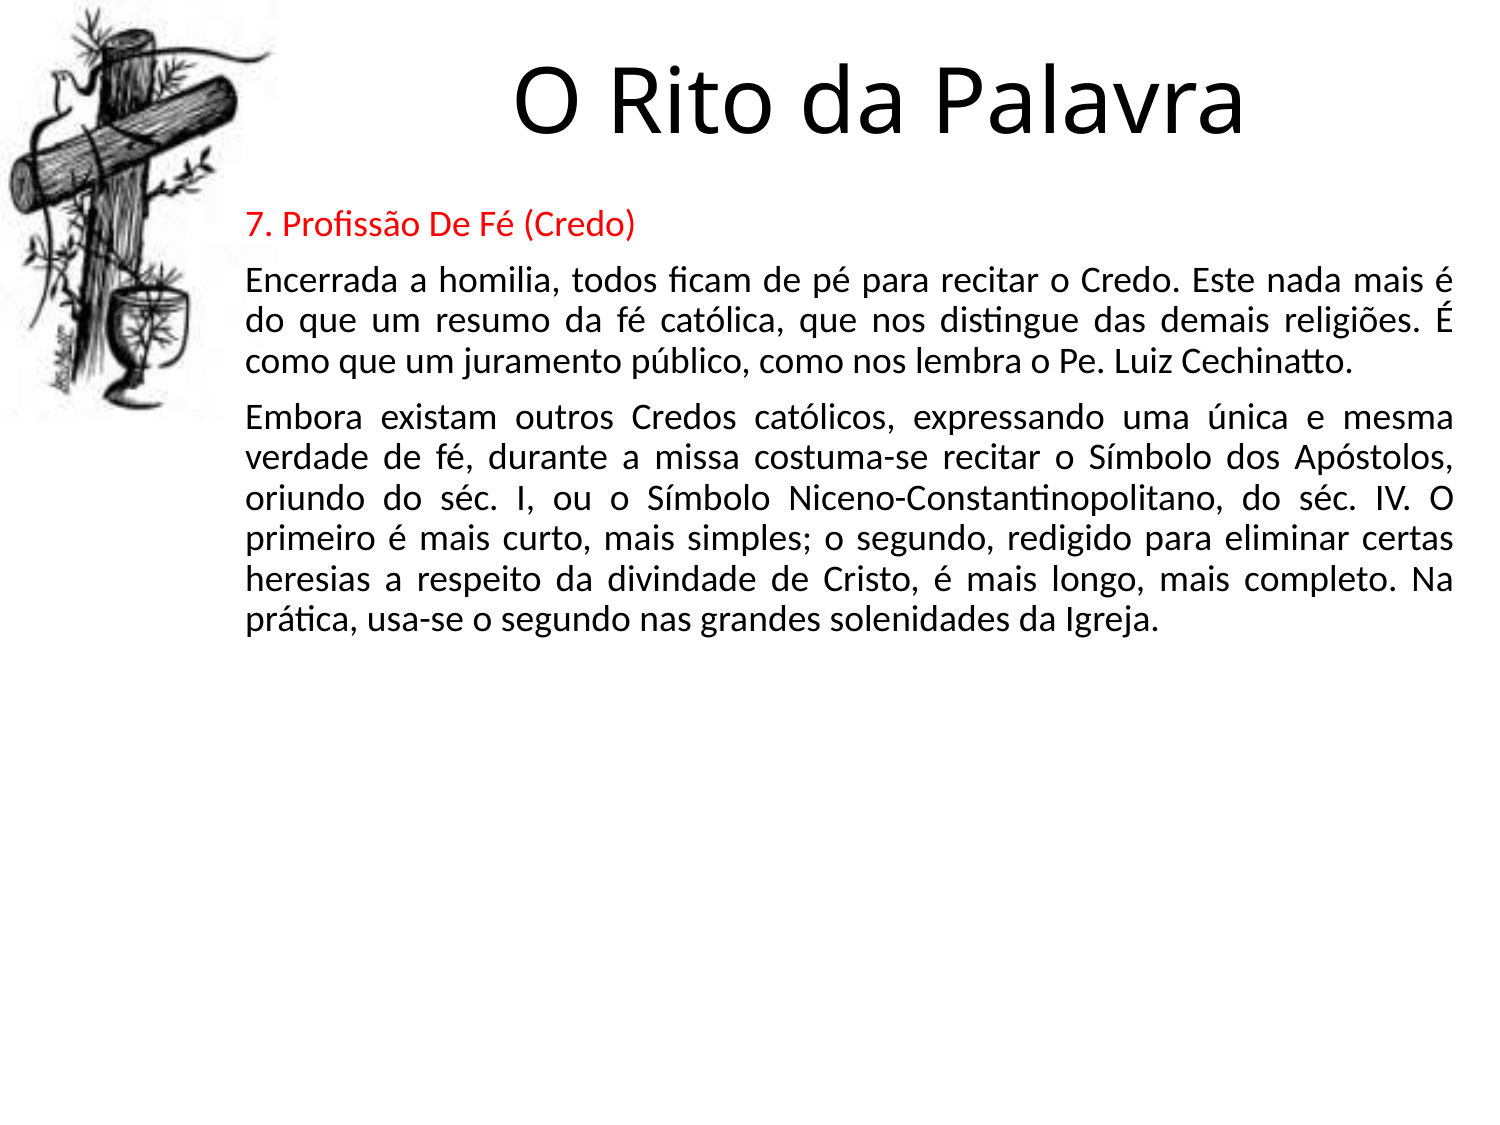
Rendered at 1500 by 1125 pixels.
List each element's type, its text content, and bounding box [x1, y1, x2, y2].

picture [0, 0, 278, 421]
subtitle 7. Profissão De Fé (Credo) Encerrada a homilia, todos ficam de pé para recitar o Credo. Este nada mais é do que um resumo da fé católica, que nos distingue das demais religiões. É como que um juramento público, como nos lembra o Pe. Luiz Cechinatto. Embora existam outros Credos católicos, expressando uma única e mesma verdade de fé, durante a missa costuma-se recitar o Símbolo dos Apóstolos, oriundo do séc. I, ou o Símbolo Niceno-Constantinopolitano, do séc. IV. O primeiro é mais curto, mais simples; o segundo, redigido para eliminar certas heresias a respeito da divindade de Cristo, é mais longo, mais completo. Na prática, usa-se o segundo nas grandes solenidades da Igreja. [230, 196, 1471, 1118]
title O Rito da Palavra [289, 19, 1471, 161]
